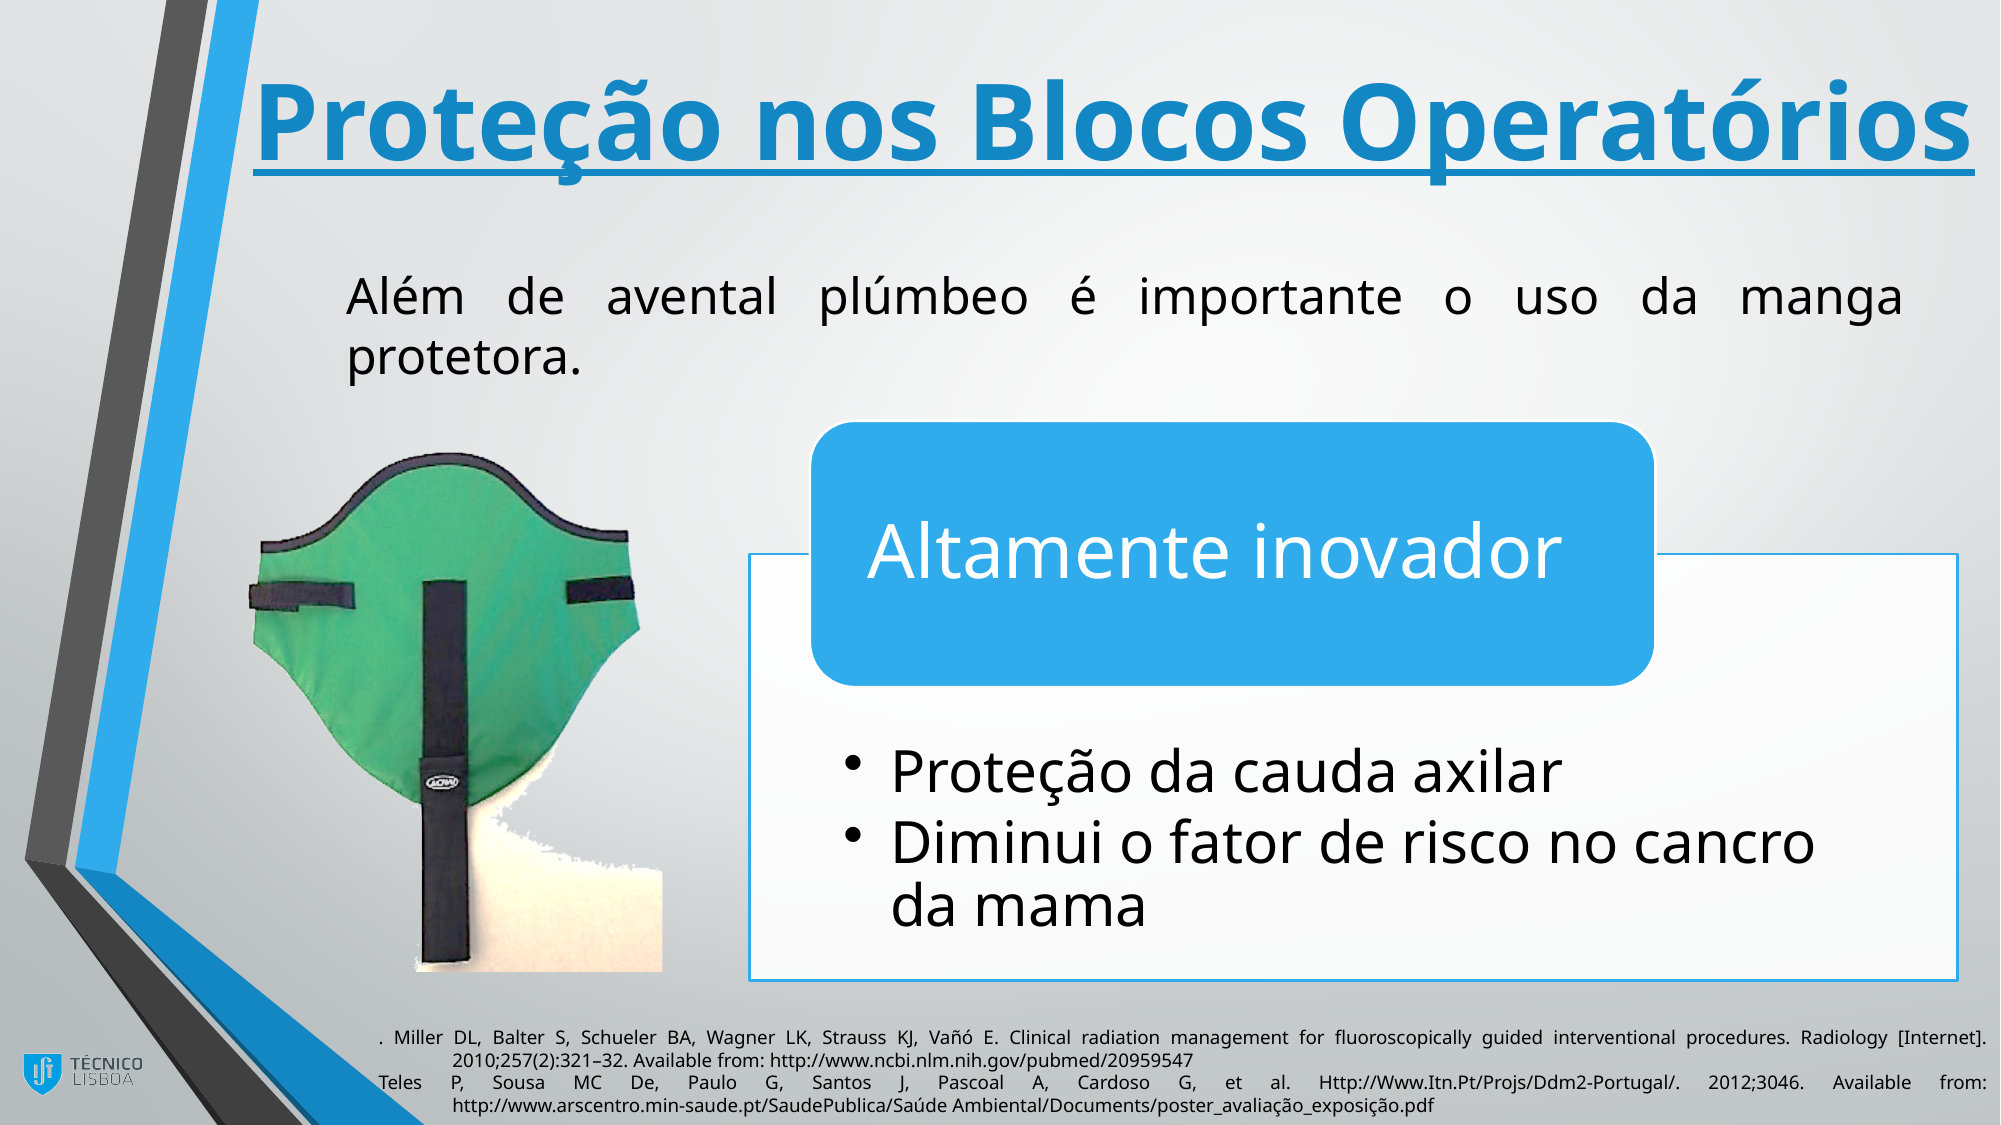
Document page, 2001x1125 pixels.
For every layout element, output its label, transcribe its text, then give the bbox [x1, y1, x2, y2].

picture [182, 442, 713, 972]
text_box . Miller DL, Balter S, Schueler BA, Wagner LK, Strauss KJ, Vañó E. Clinical radiation management for fluoroscopically guided interventional procedures. Radiology [Internet]. 2010;257(2):321–32. Available from: http://www.ncbi.nlm.nih.gov/pubmed/20959547 Teles P, Sousa MC De, Paulo G, Santos J, Pascoal A, Cardoso G, et al. Http://Www.Itn.Pt/Projs/Ddm2-Portugal/. 2012;3046. Available from: http://www.arscentro.min-saude.pt/SaudePublica/Saúde Ambiental/Documents/poster_avaliação_exposição.pdf [363, 1018, 2000, 1124]
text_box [749, 419, 1958, 982]
list Além de avental plúmbeo é importante o uso da manga protetora. [331, 228, 1920, 420]
title Proteção nos Blocos Operatórios [232, 29, 1995, 207]
picture [15, 1046, 151, 1099]
